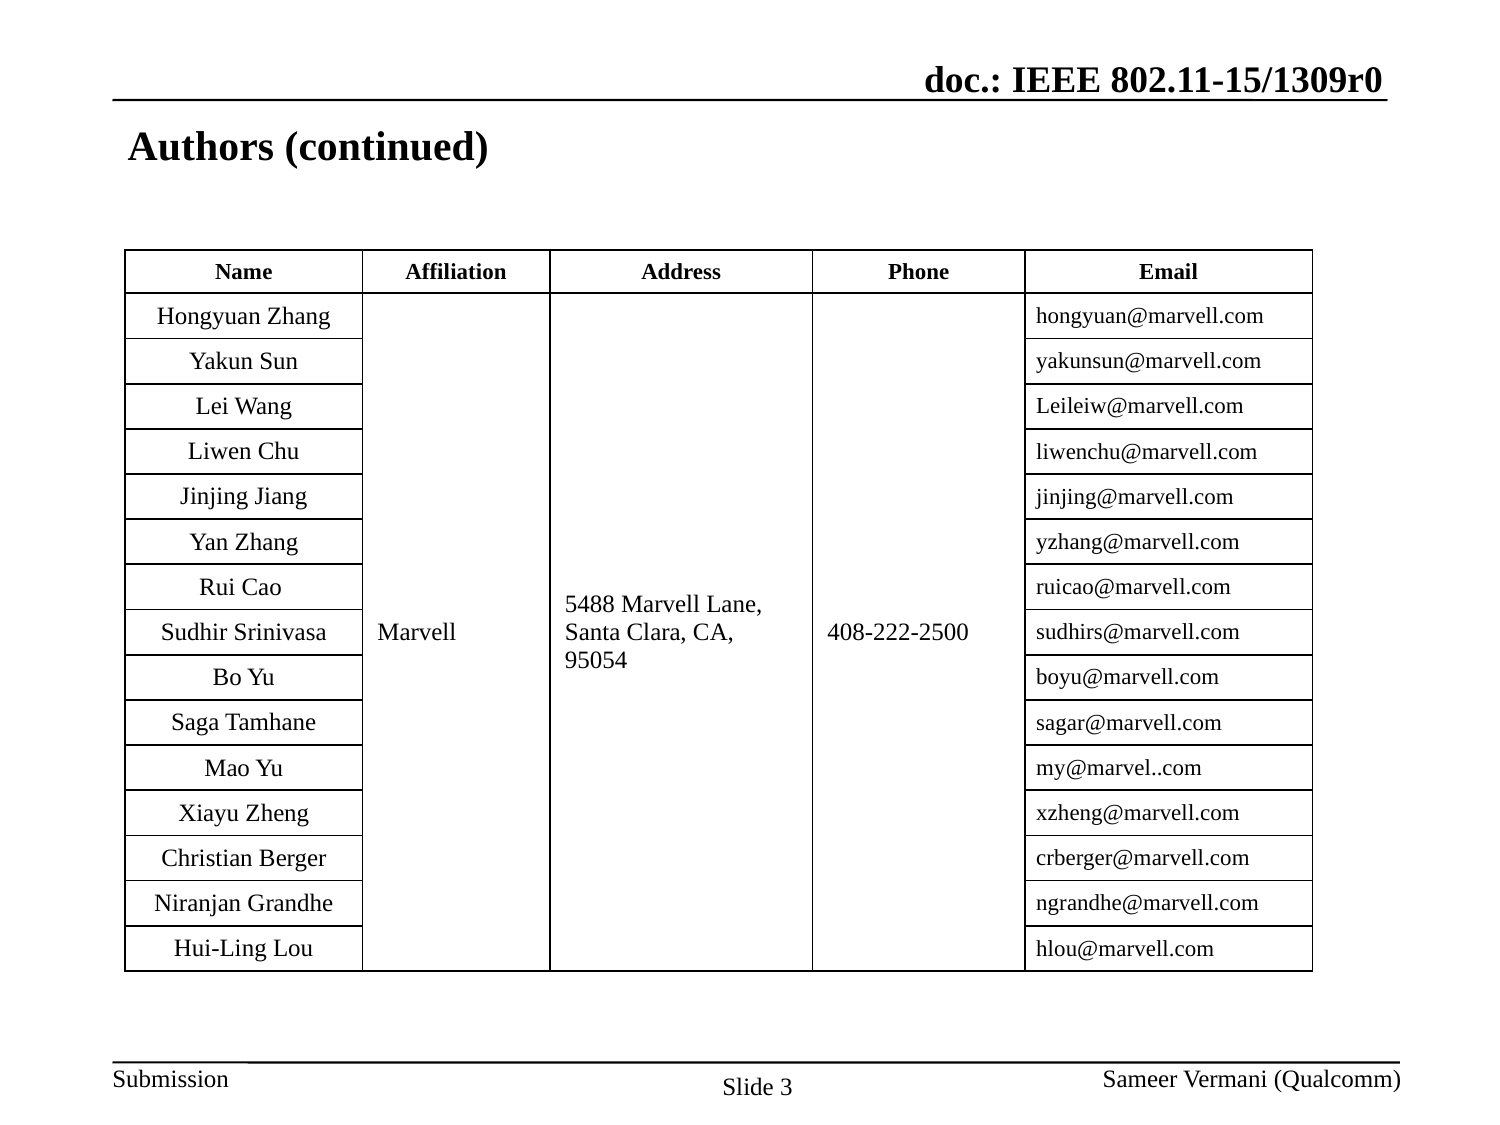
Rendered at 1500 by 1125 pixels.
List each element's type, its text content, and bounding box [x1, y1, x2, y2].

table_cell Lei Wang [126, 385, 362, 428]
table_header Email [1026, 251, 1312, 292]
table_cell Sudhir Srinivasa [126, 610, 362, 654]
table_cell jinjing@marvell.com [1026, 475, 1312, 518]
table_cell Christian Berger [126, 836, 362, 880]
table_header Name [126, 251, 362, 292]
table_cell xzheng@marvell.com [1026, 791, 1312, 835]
title Authors (continued) [112, 124, 1388, 163]
table_cell Xiayu Zheng [126, 791, 362, 835]
table_cell ngrandhe@marvell.com [1026, 881, 1312, 925]
table_cell 5488 Marvell Lane, Santa Clara, CA, 95054 [551, 294, 812, 970]
table_header Address [551, 251, 812, 292]
table_cell Liwen Chu [126, 430, 362, 473]
table_cell sagar@marvell.com [1026, 701, 1312, 744]
table_cell Bo Yu [126, 656, 362, 699]
table_cell Leileiw@marvell.com [1026, 385, 1312, 428]
table_cell 408-222-2500 [813, 294, 1024, 970]
table_cell Hui-Ling Lou [126, 927, 362, 970]
table_cell yzhang@marvell.com [1026, 520, 1312, 563]
table_cell Rui Cao [126, 565, 362, 609]
table_cell sudhirs@marvell.com [1026, 610, 1312, 654]
table_cell ruicao@marvell.com [1026, 565, 1312, 609]
table_cell boyu@marvell.com [1026, 656, 1312, 699]
table_cell Hongyuan Zhang [126, 294, 362, 338]
table_cell hongyuan@marvell.com [1026, 294, 1312, 338]
table_cell liwenchu@marvell.com [1026, 430, 1312, 473]
table_cell Yakun Sun [126, 339, 362, 383]
table_cell crberger@marvell.com [1026, 836, 1312, 880]
table_cell Saga Tamhane [126, 701, 362, 744]
table_header Phone [813, 251, 1024, 292]
table_cell Jinjing Jiang [126, 475, 362, 518]
table_cell Niranjan Grandhe [126, 881, 362, 925]
slide_number Slide 3 [713, 1069, 802, 1101]
table_cell hlou@marvell.com [1026, 927, 1312, 970]
table_cell yakunsun@marvell.com [1026, 339, 1312, 383]
table_cell Marvell [363, 294, 549, 970]
footer Sameer Vermani (Qualcomm) [1046, 1061, 1402, 1093]
table_cell my@marvel..com [1026, 746, 1312, 789]
table_cell Yan Zhang [126, 520, 362, 563]
table_header Affiliation [363, 251, 549, 292]
table_cell Mao Yu [126, 746, 362, 789]
